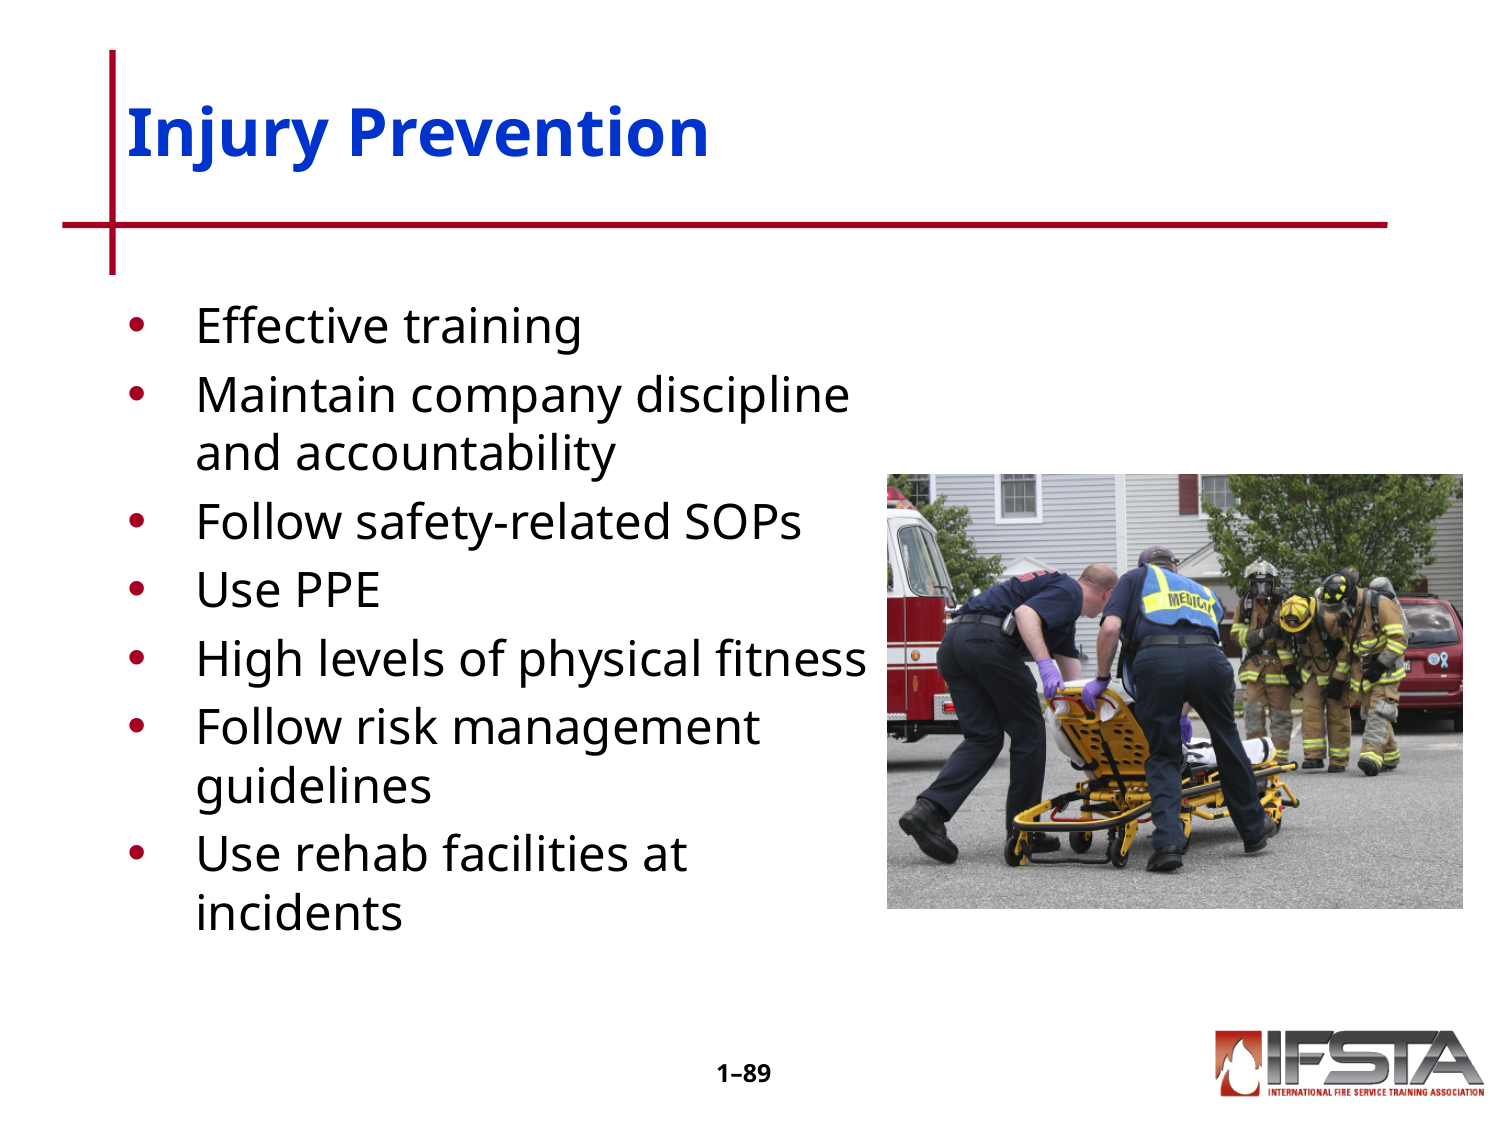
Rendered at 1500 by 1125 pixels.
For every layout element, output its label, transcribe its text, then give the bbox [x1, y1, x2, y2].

slide_number 1–88 [587, 1050, 900, 1125]
title Injury Prevention [112, 50, 1388, 225]
list Effective training Maintain company discipline and accountability Follow safety-related SOPs Use PPE High levels of physical fitness Follow risk management guidelines Use rehab facilities at incidents [112, 287, 888, 1000]
picture [1215, 1030, 1485, 1099]
picture [887, 474, 1463, 909]
